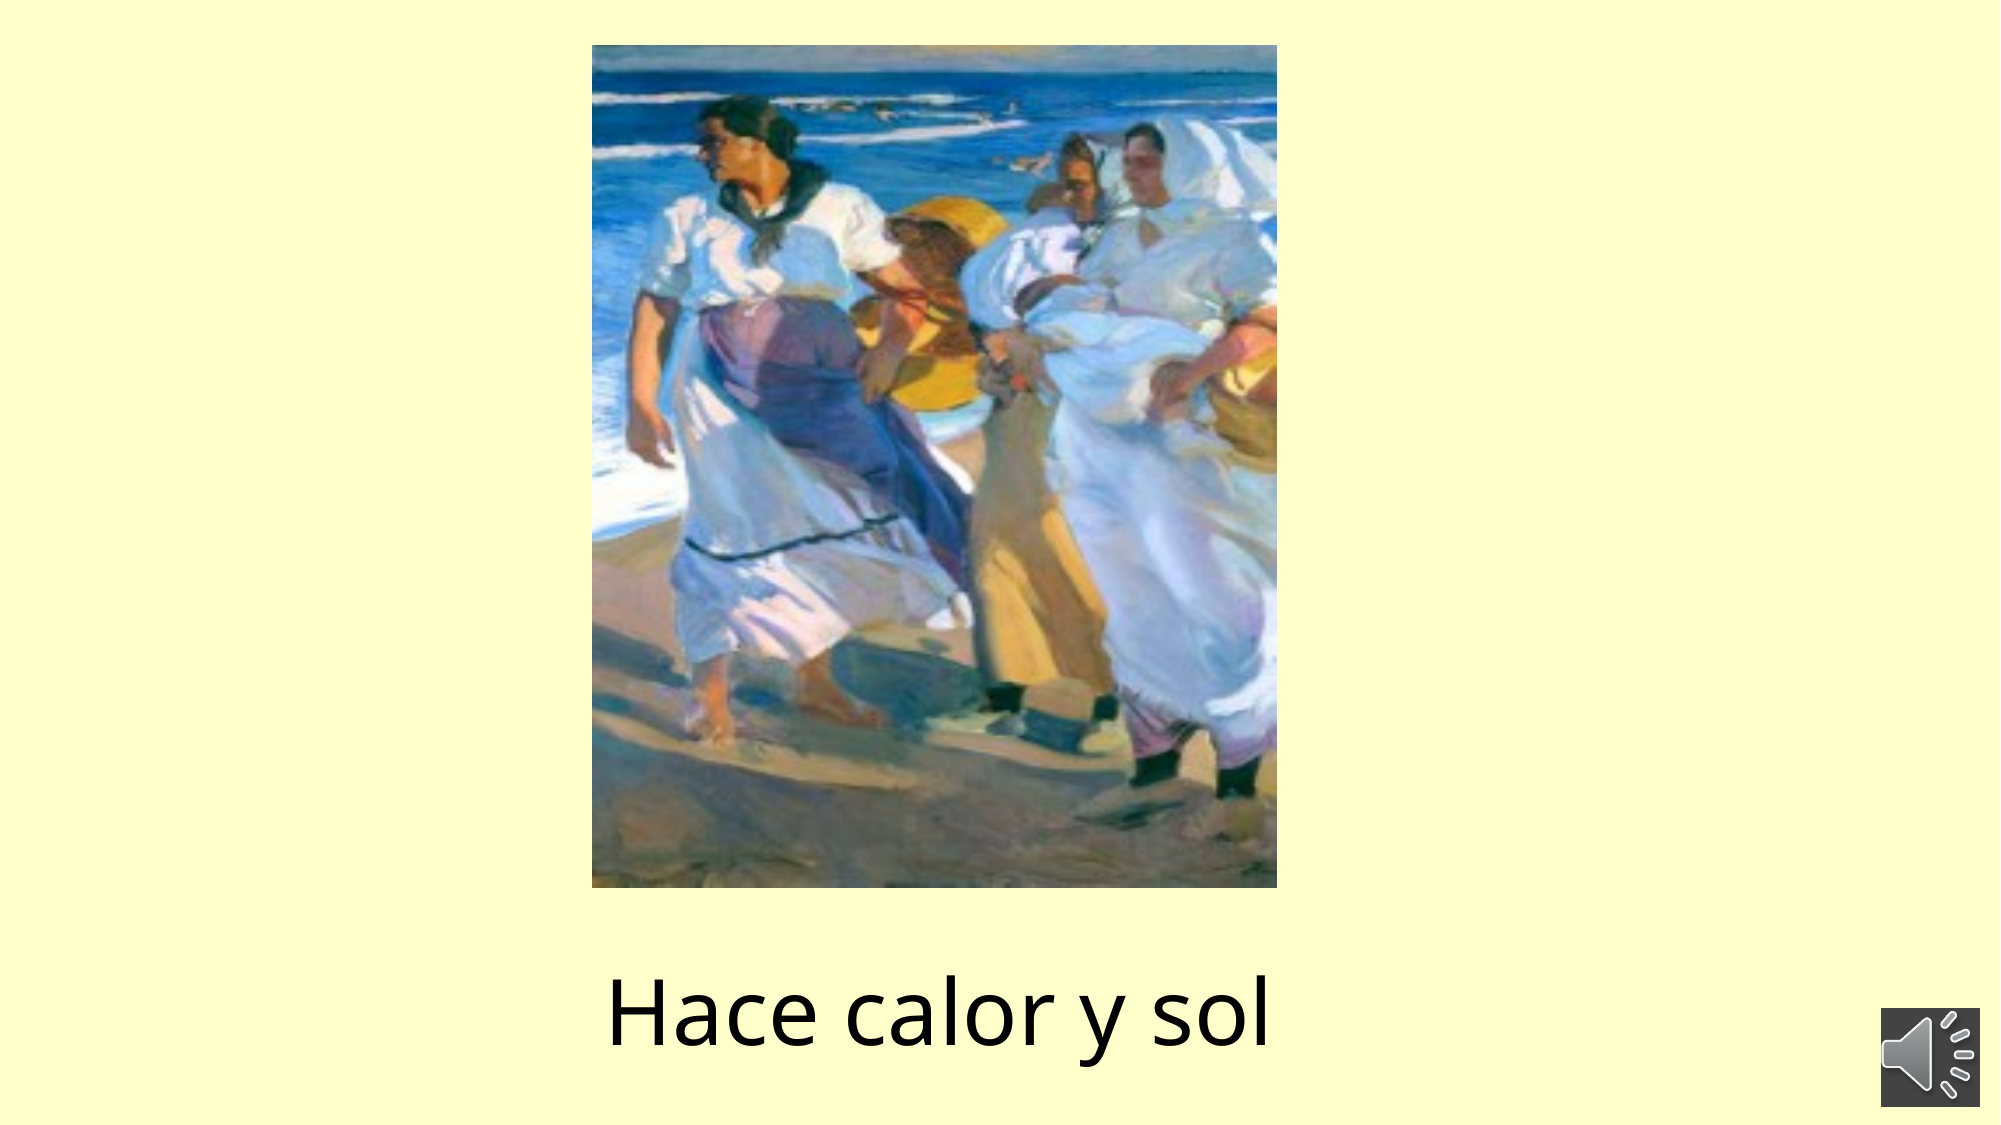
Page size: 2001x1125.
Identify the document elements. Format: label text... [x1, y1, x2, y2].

text_box Hace calor y sol [88, 959, 1814, 1054]
picture [1880, 1007, 1981, 1108]
picture [592, 45, 1277, 888]
